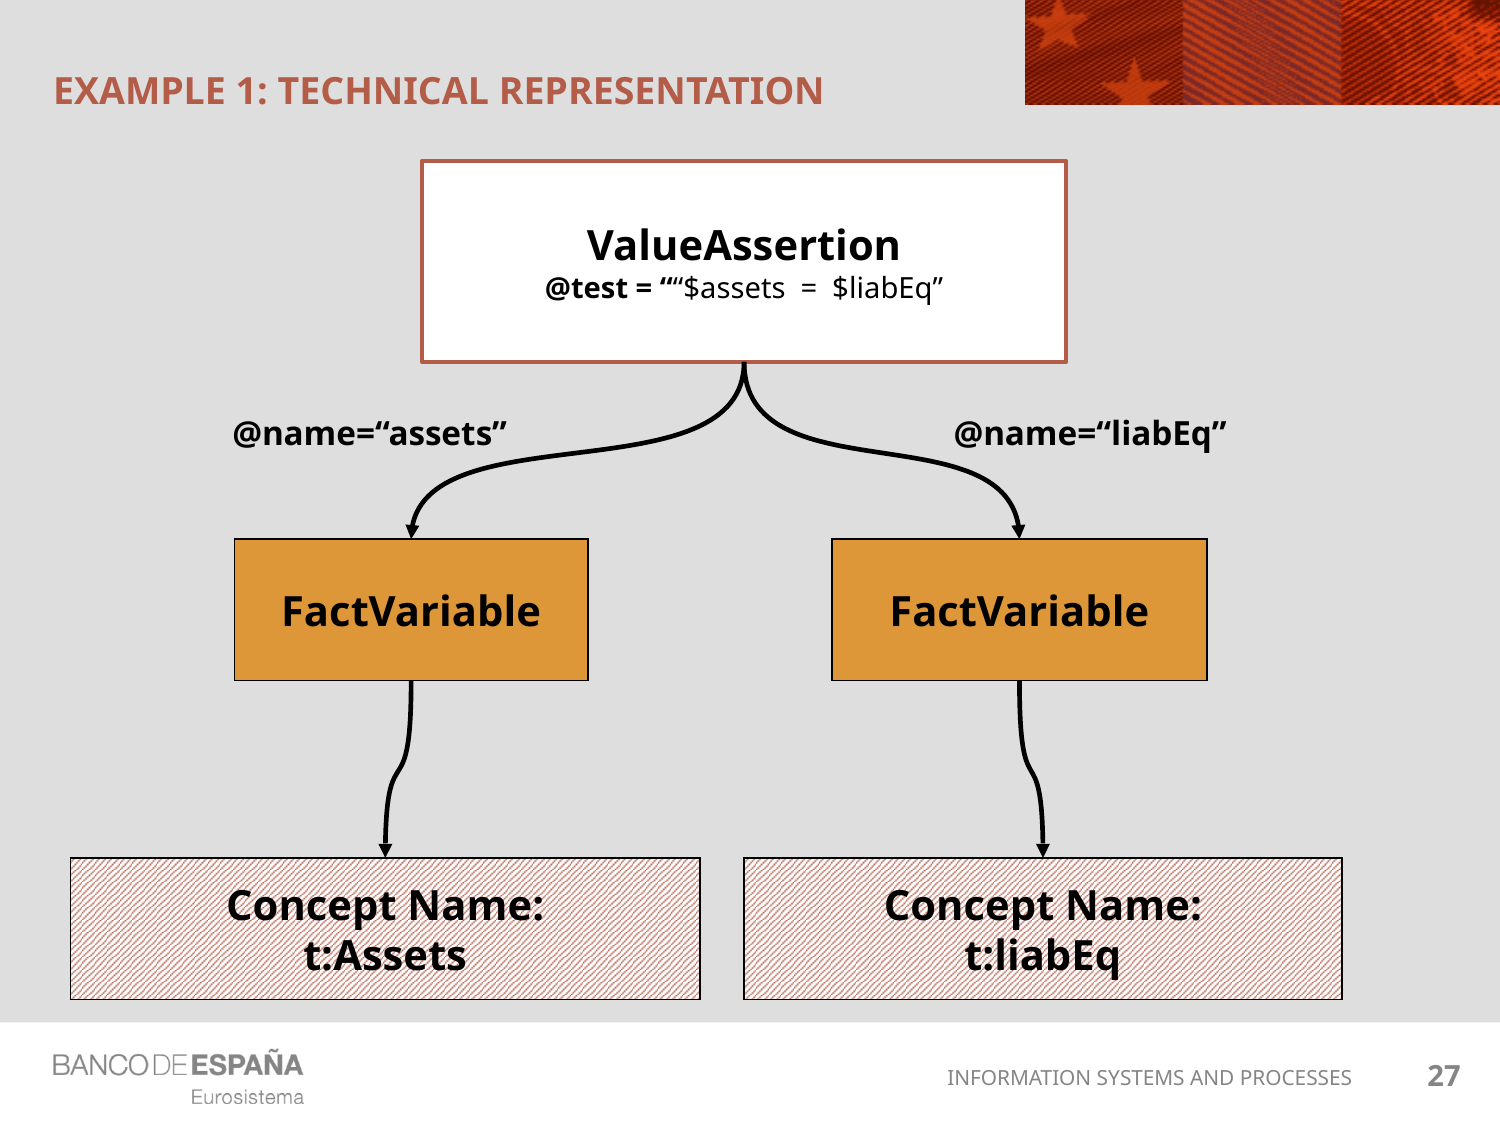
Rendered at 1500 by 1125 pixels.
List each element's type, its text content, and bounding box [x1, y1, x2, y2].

text_box @name=“assets” [217, 404, 483, 460]
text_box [942, 757, 1121, 782]
text_box Concept Name: t:Assets [70, 857, 701, 1000]
picture [1025, 0, 1500, 105]
picture [53, 1048, 304, 1104]
text_box FactVariable [234, 539, 588, 681]
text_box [309, 755, 487, 783]
text_box Concept Name: t:liabEq [744, 857, 1342, 1000]
text_box ValueAssertion @test = ““$assets = $liabEq” [420, 159, 1068, 364]
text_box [793, 312, 971, 589]
text_box FactVariable [831, 539, 1207, 681]
title Example 1: technical representation [37, 17, 1011, 162]
slide_number 27 [1390, 1049, 1477, 1104]
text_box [488, 283, 667, 618]
text_box @name=“liabEq” [975, 404, 1242, 460]
